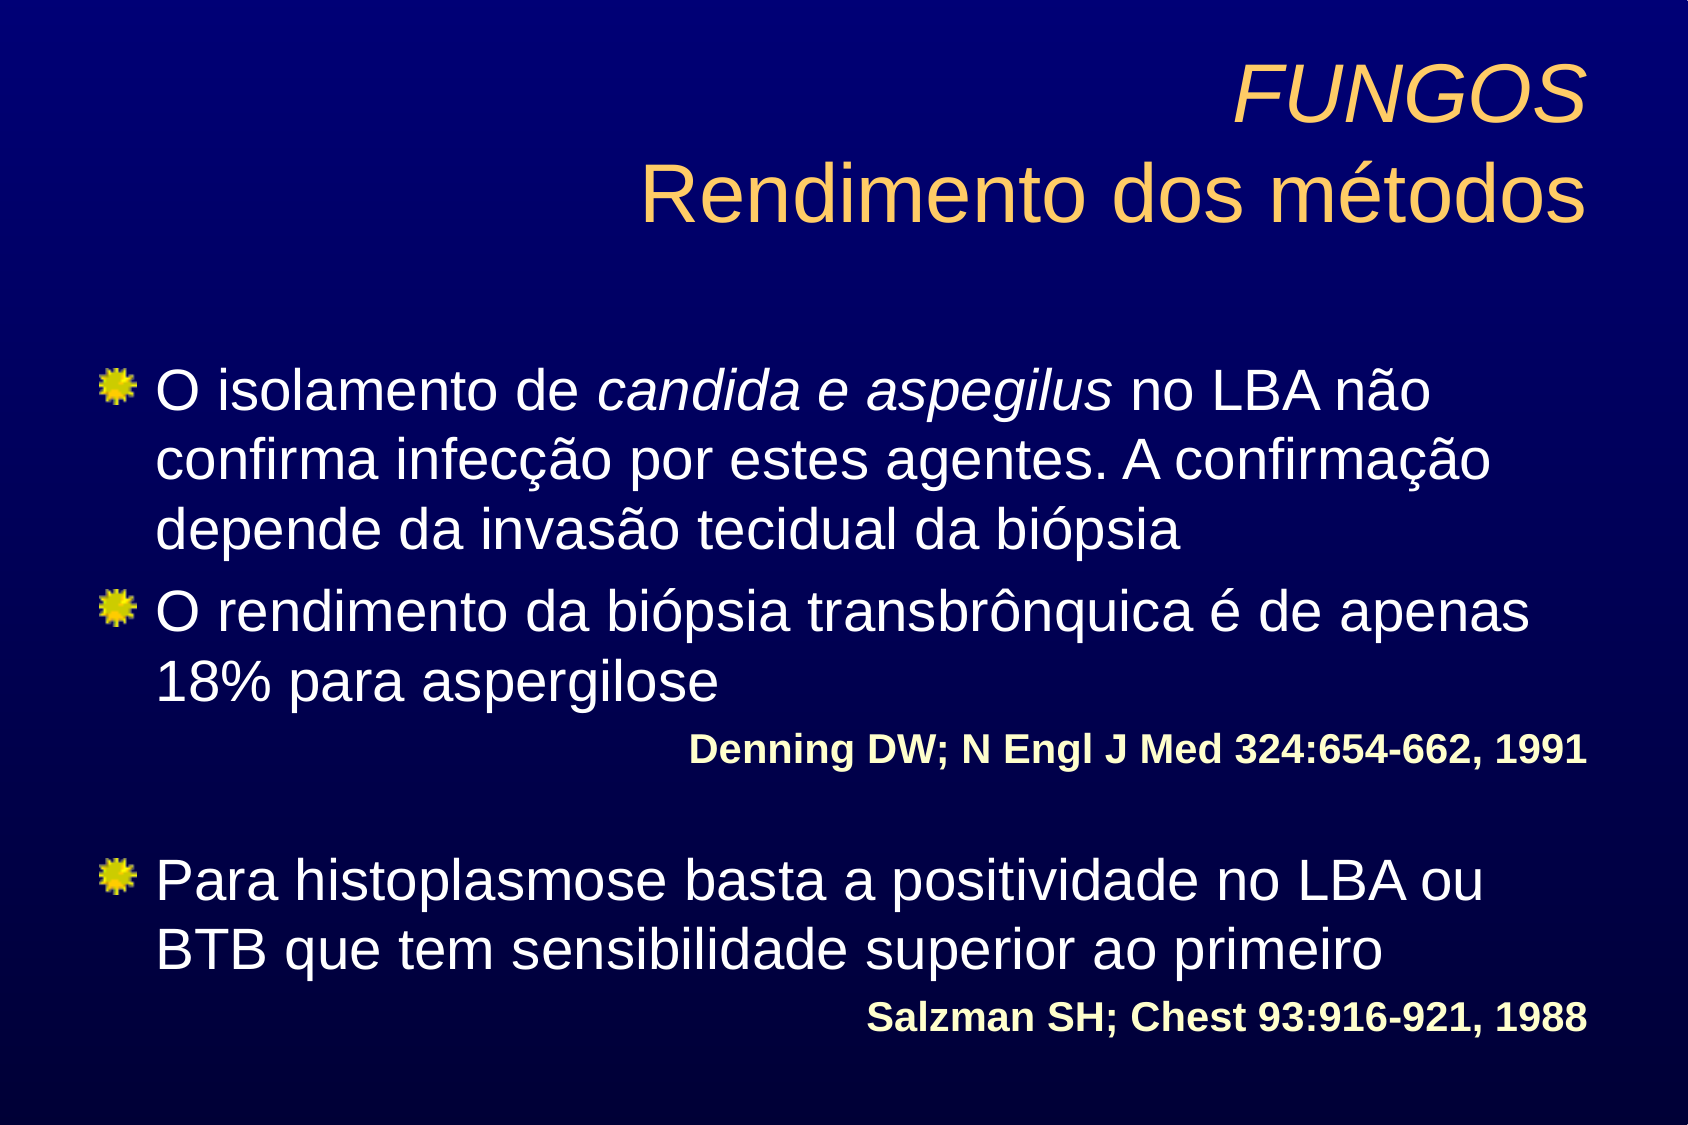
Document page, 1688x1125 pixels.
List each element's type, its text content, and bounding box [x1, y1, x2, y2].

list O isolamento de candida e aspegilus no LBA não confirma infecção por estes agentes. A confirmação depende da invasão tecidual da biópsia O rendimento da biópsia transbrônquica é de apenas 18% para aspergilose Denning DW; N Engl J Med 324:654-662, 1991 Para histoplasmose basta a positividade no LBA ou BTB que tem sensibilidade superior ao primeiro Salzman SH; Chest 93:916-921, 1988 [84, 262, 1604, 1071]
title FUNGOS Rendimento dos métodos [84, 45, 1604, 233]
picture [99, 368, 137, 405]
picture [99, 858, 137, 895]
picture [99, 589, 137, 627]
